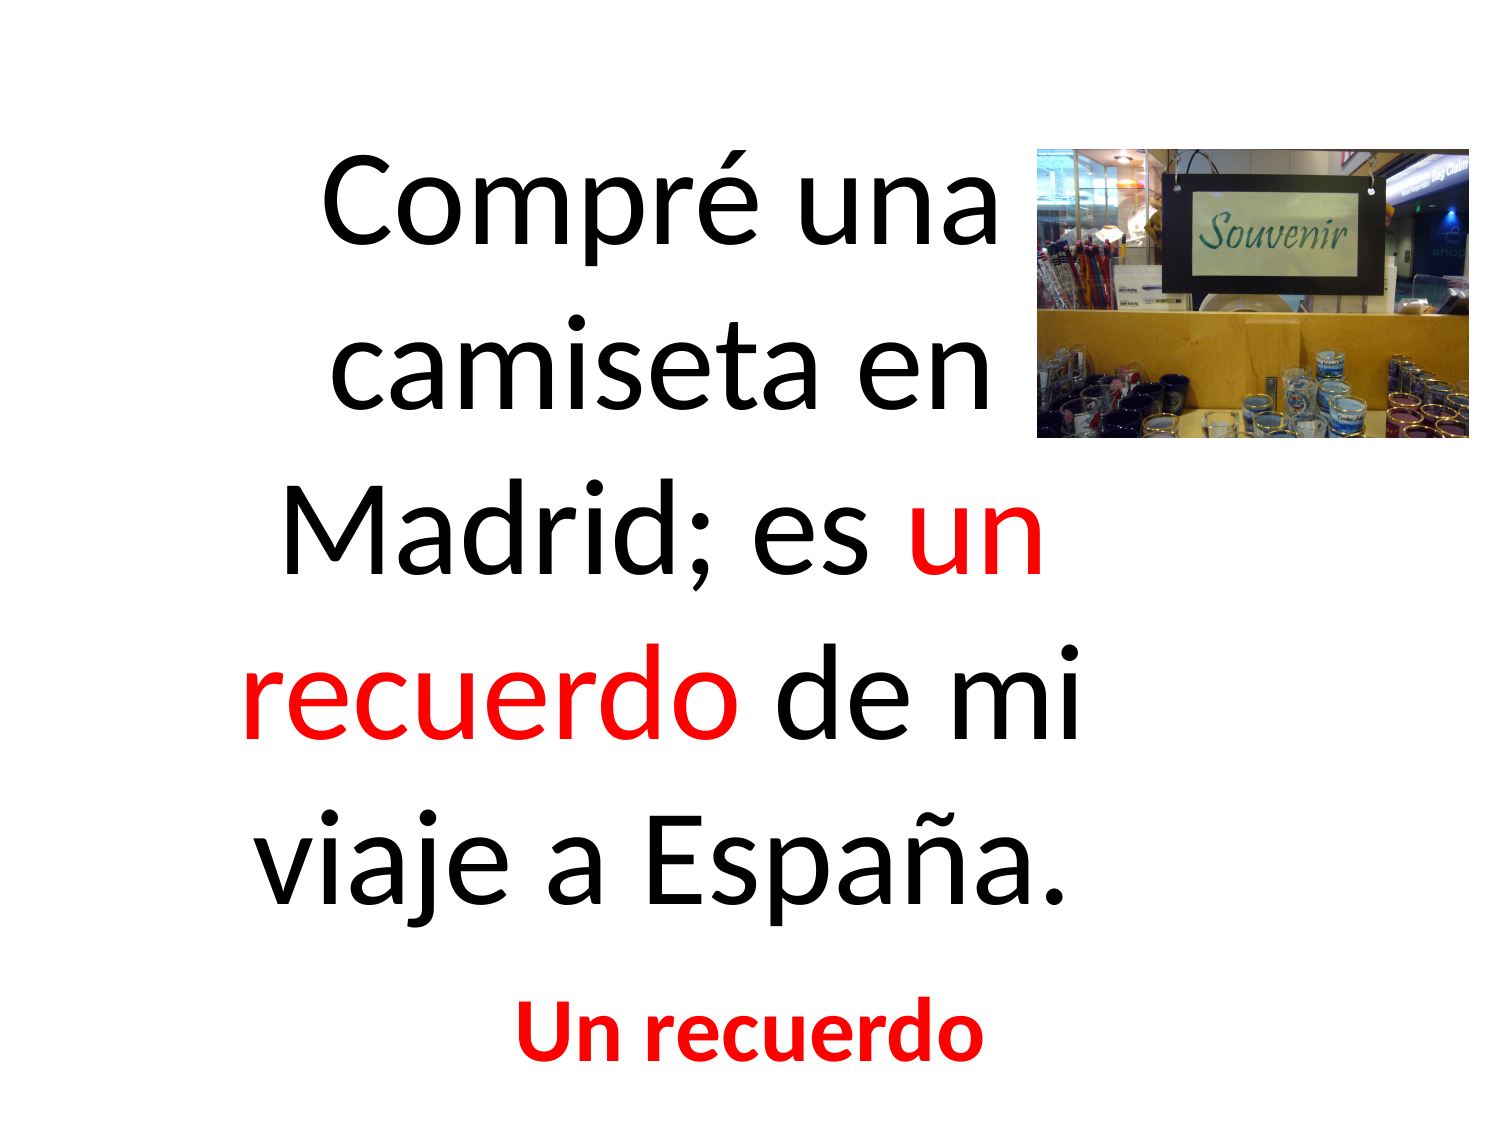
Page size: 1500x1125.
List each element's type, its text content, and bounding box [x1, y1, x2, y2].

text_box Un recuerdo [312, 962, 1188, 1088]
picture [1037, 149, 1469, 438]
text_box Compré una camiseta en Madrid; es un recuerdo de mi viaje a España. [87, 99, 1238, 940]
